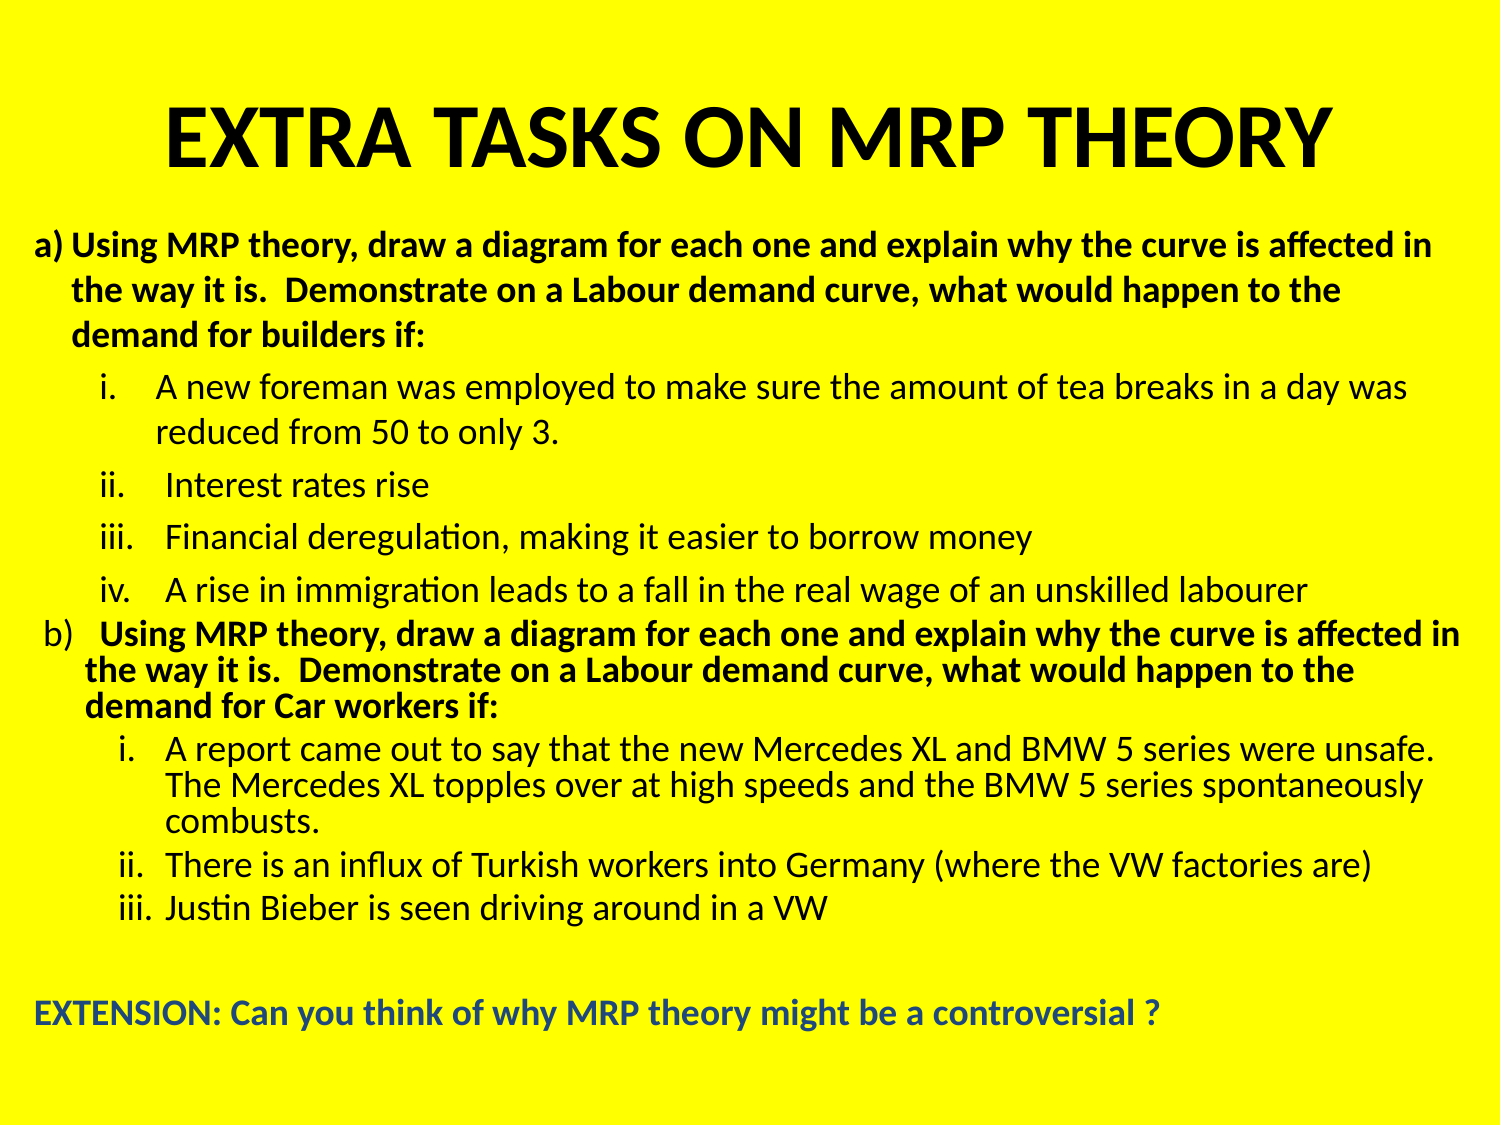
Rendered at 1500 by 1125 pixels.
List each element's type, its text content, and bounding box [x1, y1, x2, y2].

title EXTRA TASKS ON MRP THEORY [75, 37, 1425, 212]
list Using MRP theory, draw a diagram for each one and explain why the curve is affected in the way it is. Demonstrate on a Labour demand curve, what would happen to the demand for builders if: A new foreman was employed to make sure the amount of tea breaks in a day was reduced from 50 to only 3. Interest rates rise Financial deregulation, making it easier to borrow money A rise in immigration leads to a fall in the real wage of an unskilled labourer b) Using MRP theory, draw a diagram for each one and explain why the curve is affected in the way it is. Demonstrate on a Labour demand curve, what would happen to the demand for Car workers if: A report came out to say that the new Mercedes XL and BMW 5 series were unsafe. The Mercedes XL topples over at high speeds and the BMW 5 series spontaneously combusts. There is an influx of Turkish workers into Germany (where the VW factories are) Justin Bieber is seen driving around in a VW EXTENSION: Can you think of why MRP theory might be a controversial ? [18, 212, 1482, 1075]
